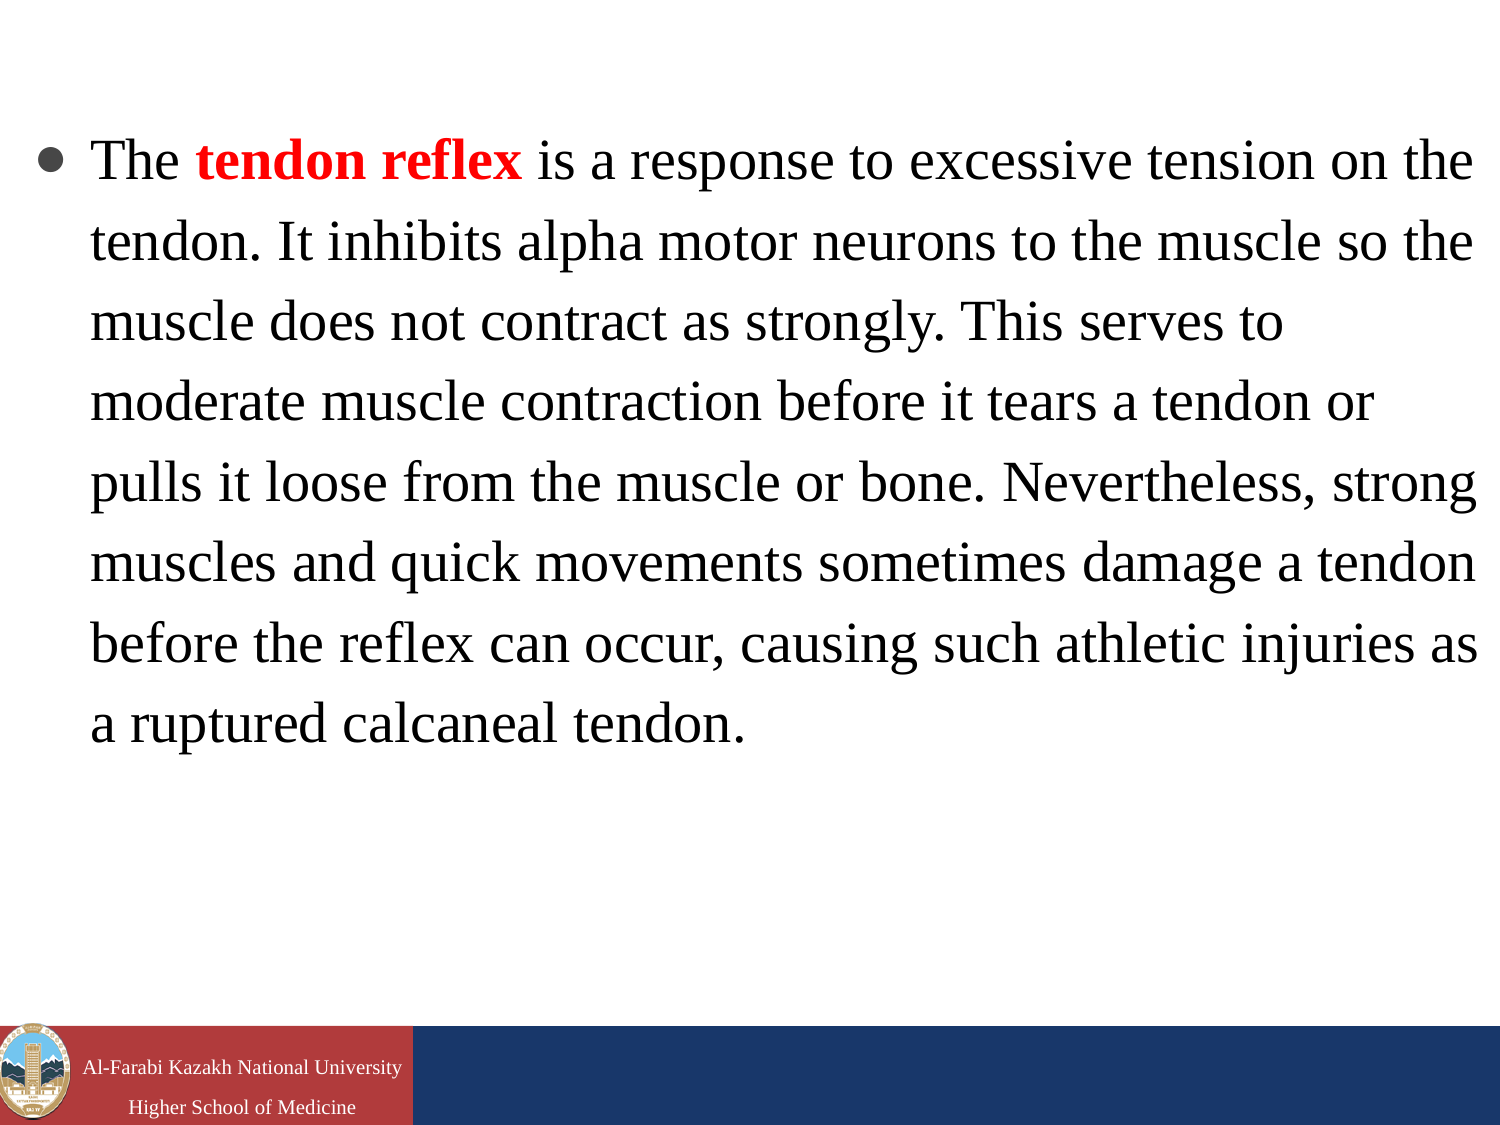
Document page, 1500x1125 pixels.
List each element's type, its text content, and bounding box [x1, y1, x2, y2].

list The tendon reflex is a response to excessive tension on the tendon. It inhibits alpha motor neurons to the muscle so the muscle does not contract as strongly. This serves to moderate muscle contraction before it tears a tendon or pulls it loose from the muscle or bone. Nevertheless, strong muscles and quick movements sometimes damage a tendon before the reflex can occur, causing such athletic injuries as a ruptured calcaneal tendon. [0, 95, 1500, 1022]
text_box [0, 1022, 1500, 1125]
